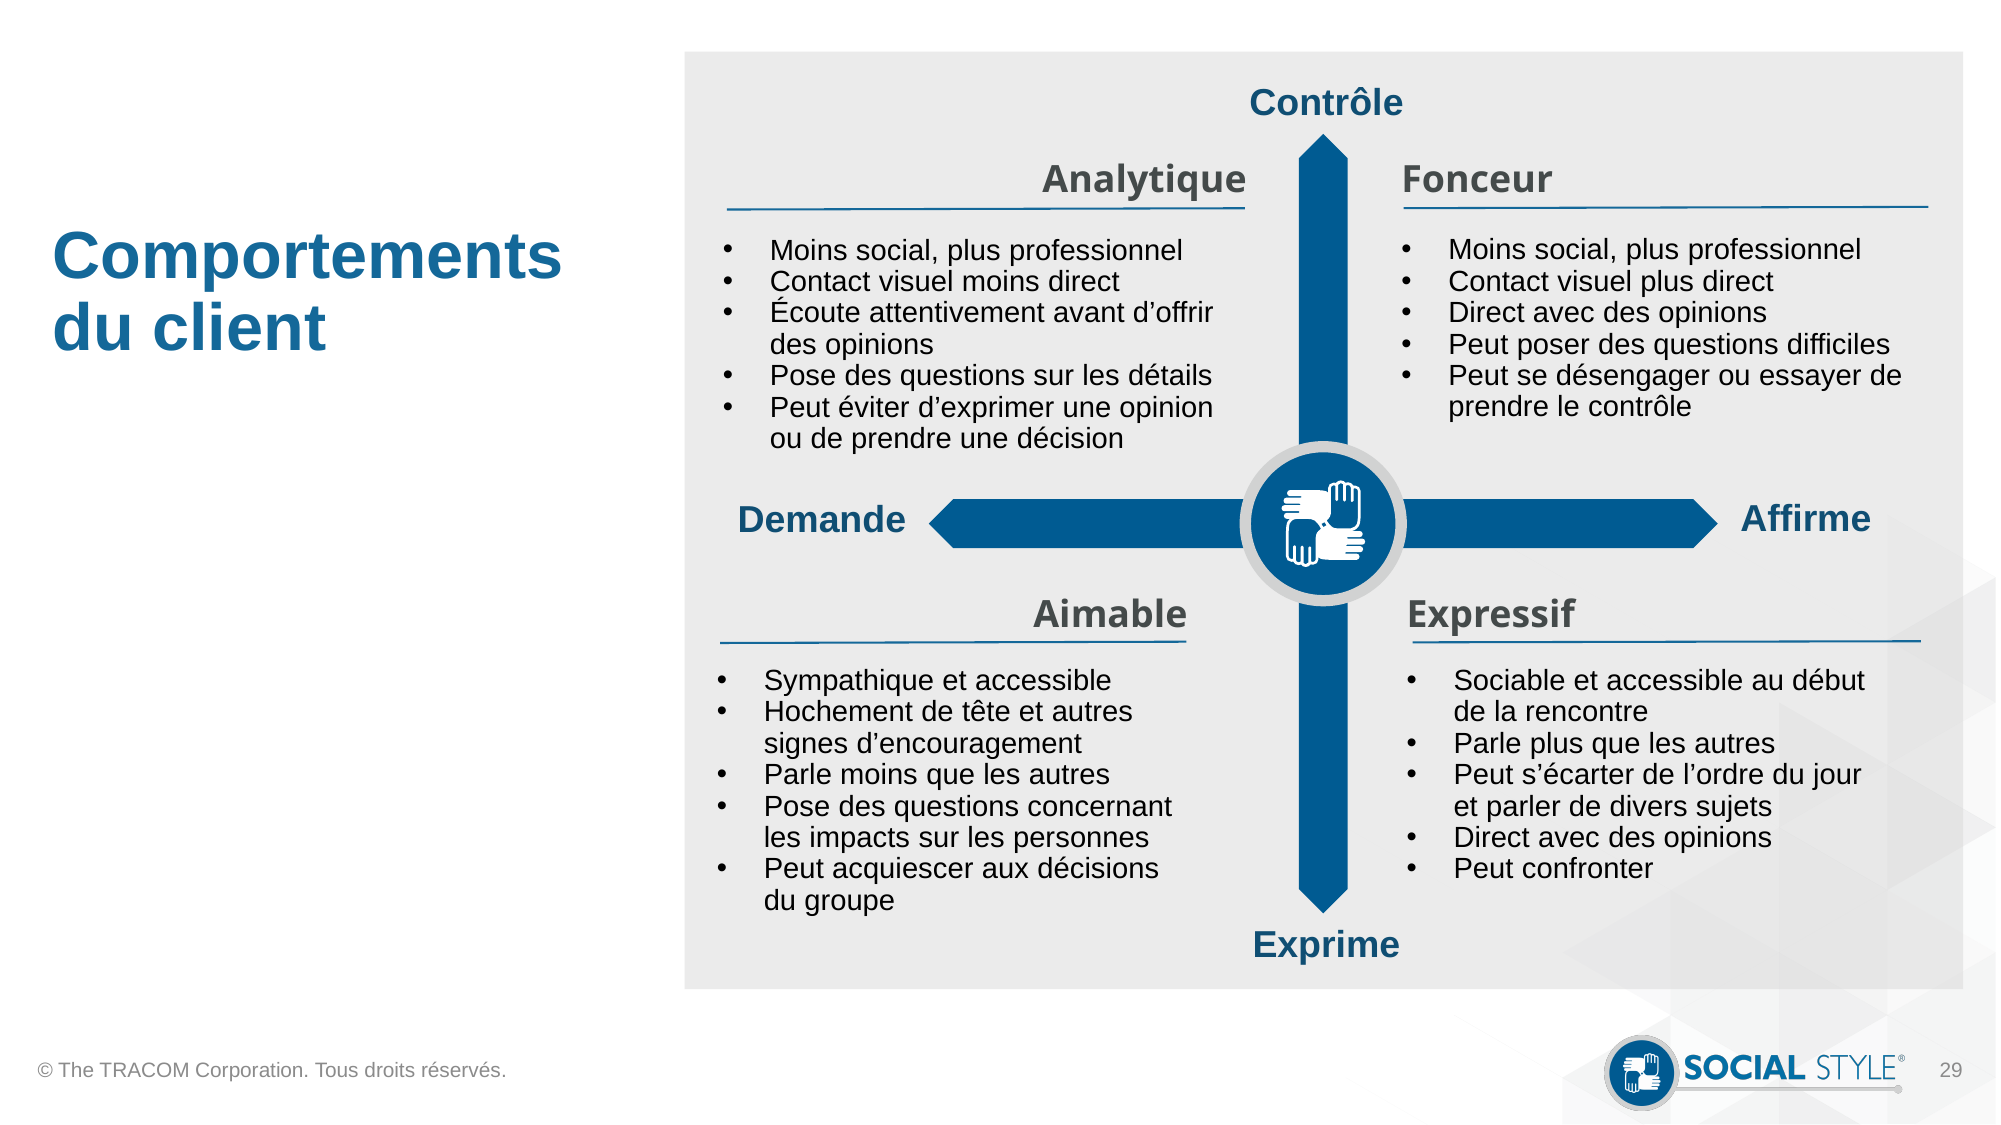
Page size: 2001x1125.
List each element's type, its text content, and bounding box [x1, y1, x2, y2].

text_box Expressif Sociable et accessible au début de la rencontre Parle plus que les autres Peut s’écarter de l’ordre du jour et parler de divers sujets Direct avec des opinions Peut confronter [1407, 597, 1921, 947]
footer © The TRACOM Corporation. Tous droits réservés. [37, 1056, 1338, 1103]
list [684, 51, 1964, 990]
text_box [928, 133, 1718, 914]
text_box Analytique Moins social, plus professionnel Contact visuel moins direct Écoute attentivement avant d’offrir des opinions Pose des questions sur les détails Peut éviter d’exprimer une opinion ou de prendre une décision [723, 162, 928, 511]
text_box Aimable Sympathique et accessible Hochement de tête et autres signes d’encouragement Parle moins que les autres Pose des questions concernant les impacts sur les personnes Peut acquiescer aux décisions du groupe [717, 597, 1188, 947]
title Comportements du client [52, 205, 638, 365]
text_box Contrôle [1126, 77, 1527, 133]
slide_number 29 [1512, 1056, 1963, 1103]
text_box Fonceur Moins social, plus professionnel Contact visuel plus direct Direct avec des opinions Peut poser des questions difficiles Peut se désengager ou essayer de prendre le contrôle [1718, 162, 1936, 511]
text_box Exprime [1103, 918, 1550, 981]
picture [1604, 1103, 1905, 1111]
picture [1604, 1035, 1905, 1056]
text_box Affirme [1732, 493, 1963, 555]
text_box Demande [684, 493, 915, 556]
